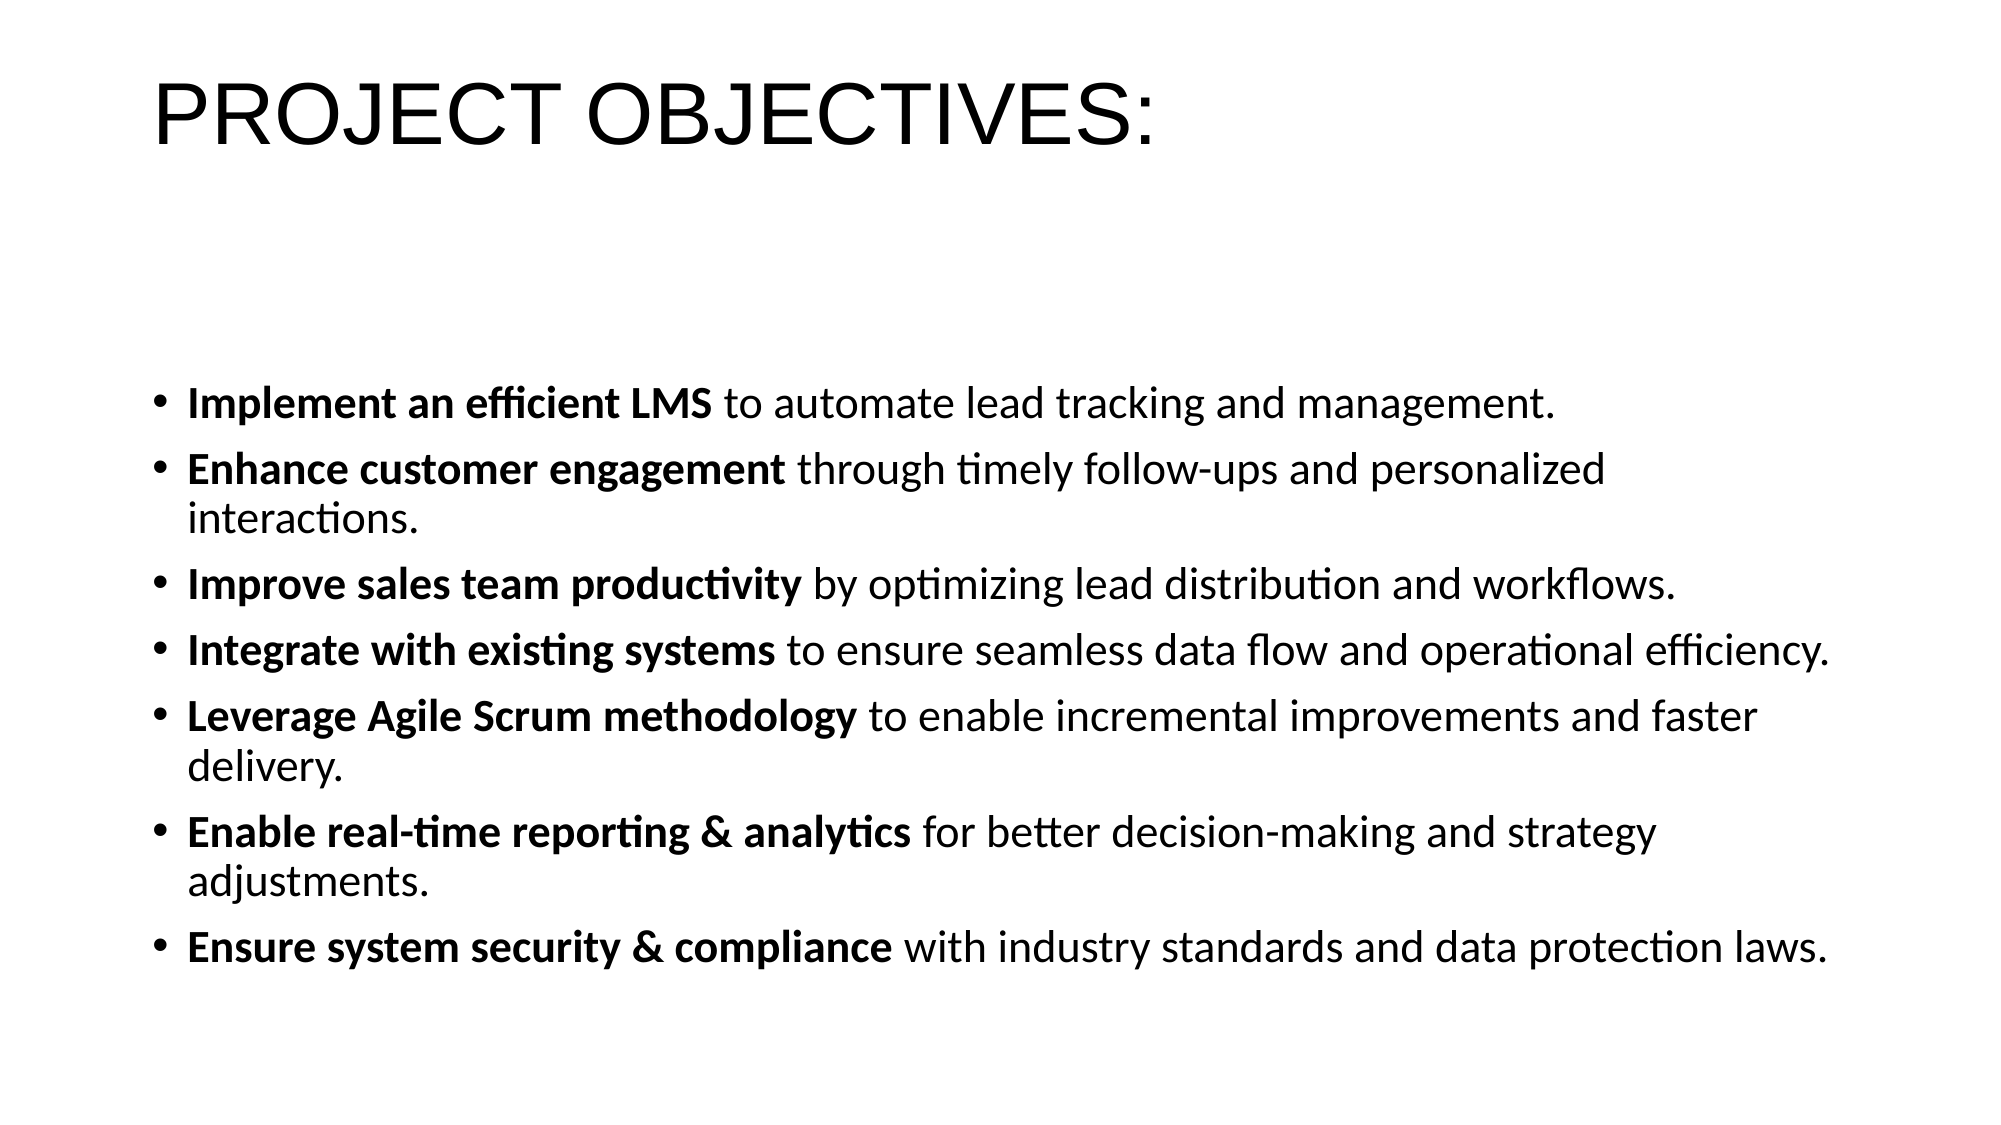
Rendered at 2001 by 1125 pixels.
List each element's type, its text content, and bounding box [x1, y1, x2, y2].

title PROJECT OBJECTIVES: [137, 59, 1863, 278]
list Implement an efficient LMS to automate lead tracking and management. Enhance customer engagement through timely follow-ups and personalized interactions. Improve sales team productivity by optimizing lead distribution and workflows. Integrate with existing systems to ensure seamless data flow and operational efficiency. Leverage Agile Scrum methodology to enable incremental improvements and faster delivery. Enable real-time reporting & analytics for better decision-making and strategy adjustments. Ensure system security & compliance with industry standards and data protection laws. [137, 299, 1863, 1014]
